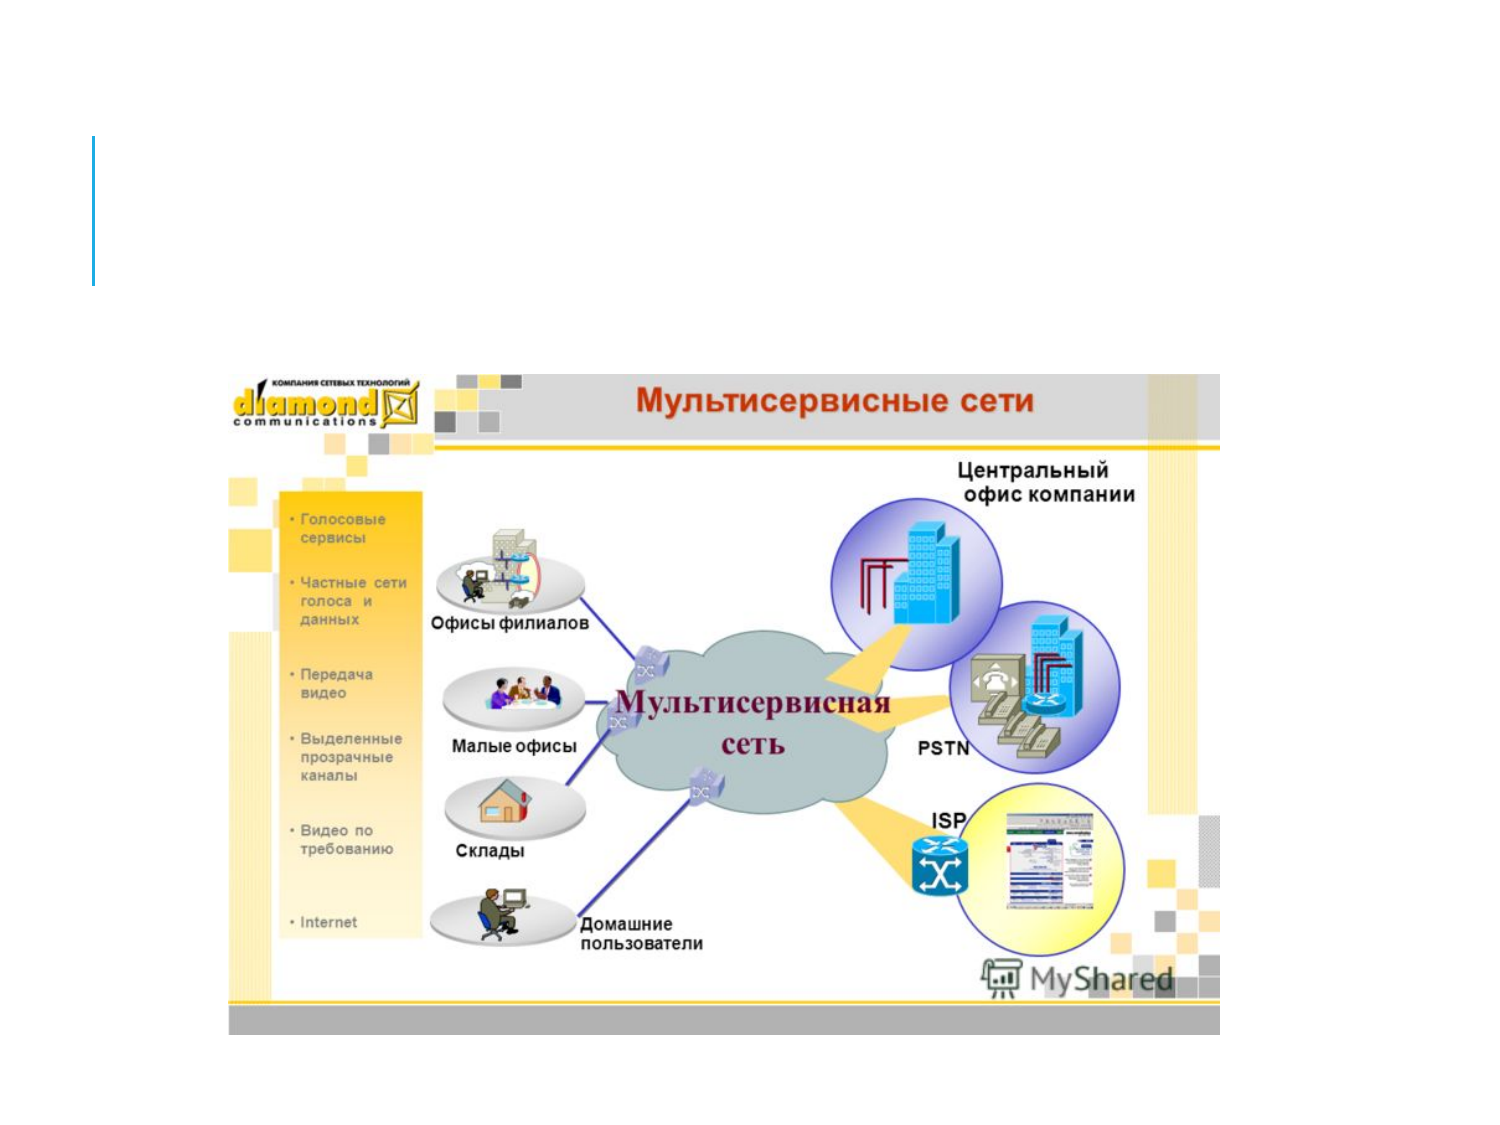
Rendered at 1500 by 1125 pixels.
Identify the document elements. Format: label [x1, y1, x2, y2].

list [228, 374, 1220, 1036]
